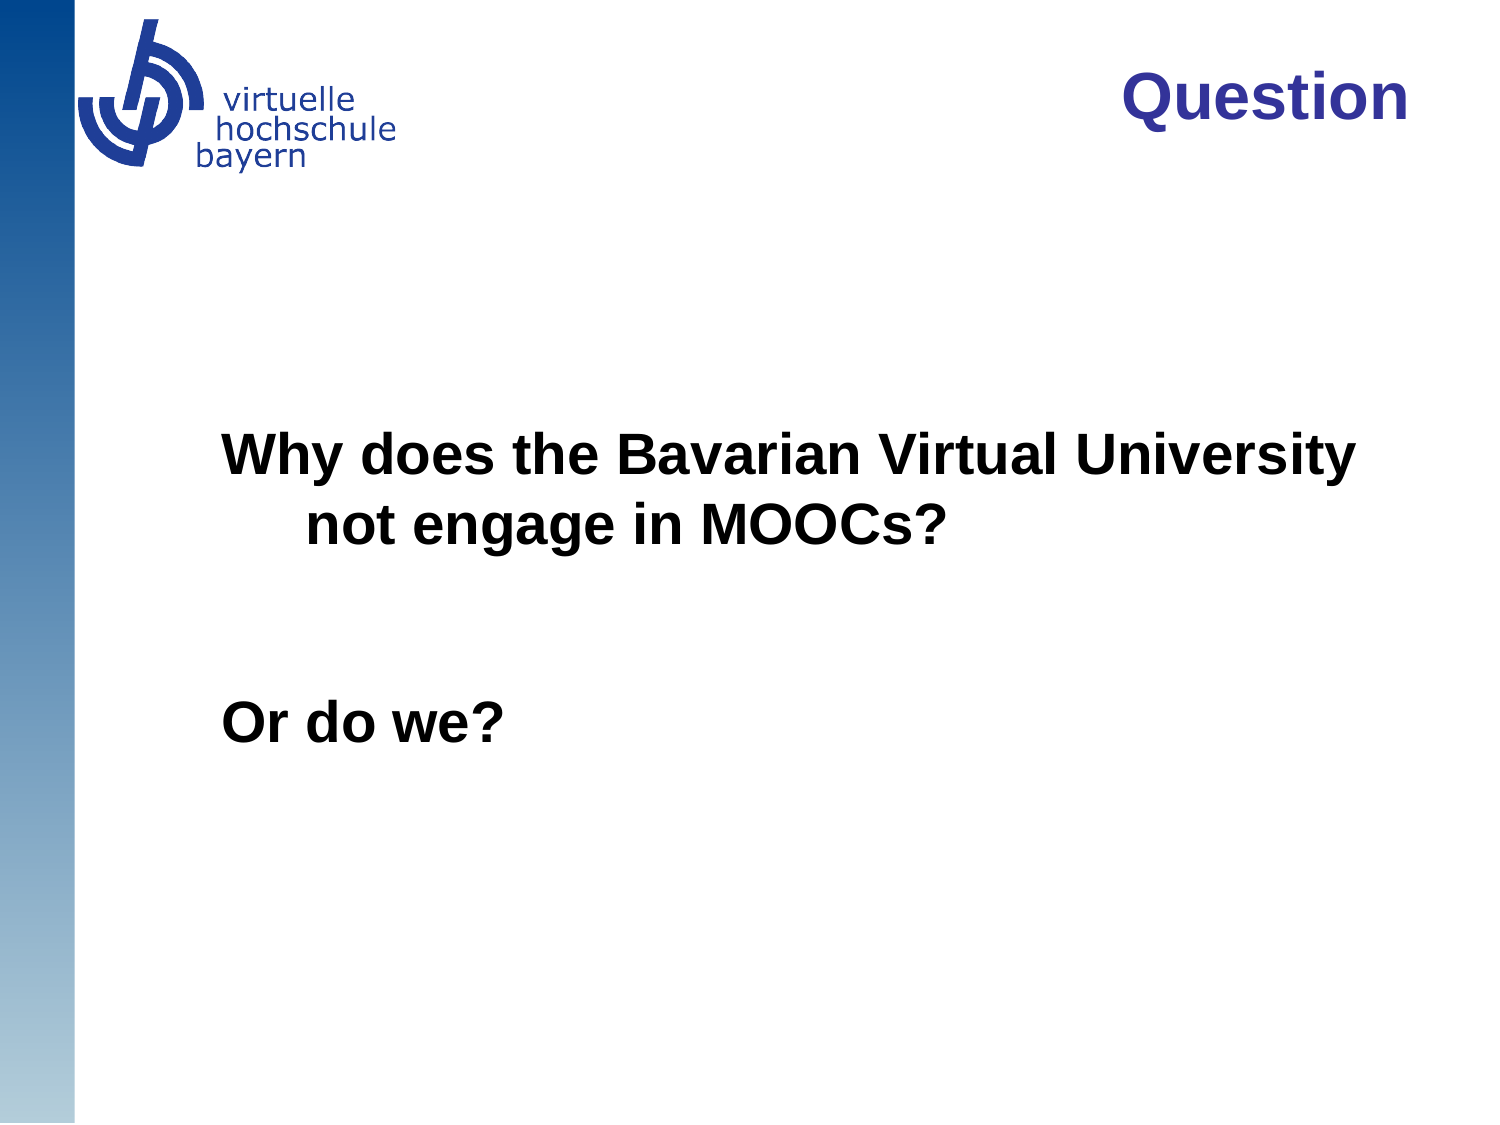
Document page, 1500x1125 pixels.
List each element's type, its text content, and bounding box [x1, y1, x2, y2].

text_box Why does the Bavarian Virtual University not engage in MOOCs? Or do we? [206, 408, 1412, 1125]
title Question [75, 45, 1425, 233]
picture [76, 18, 396, 45]
